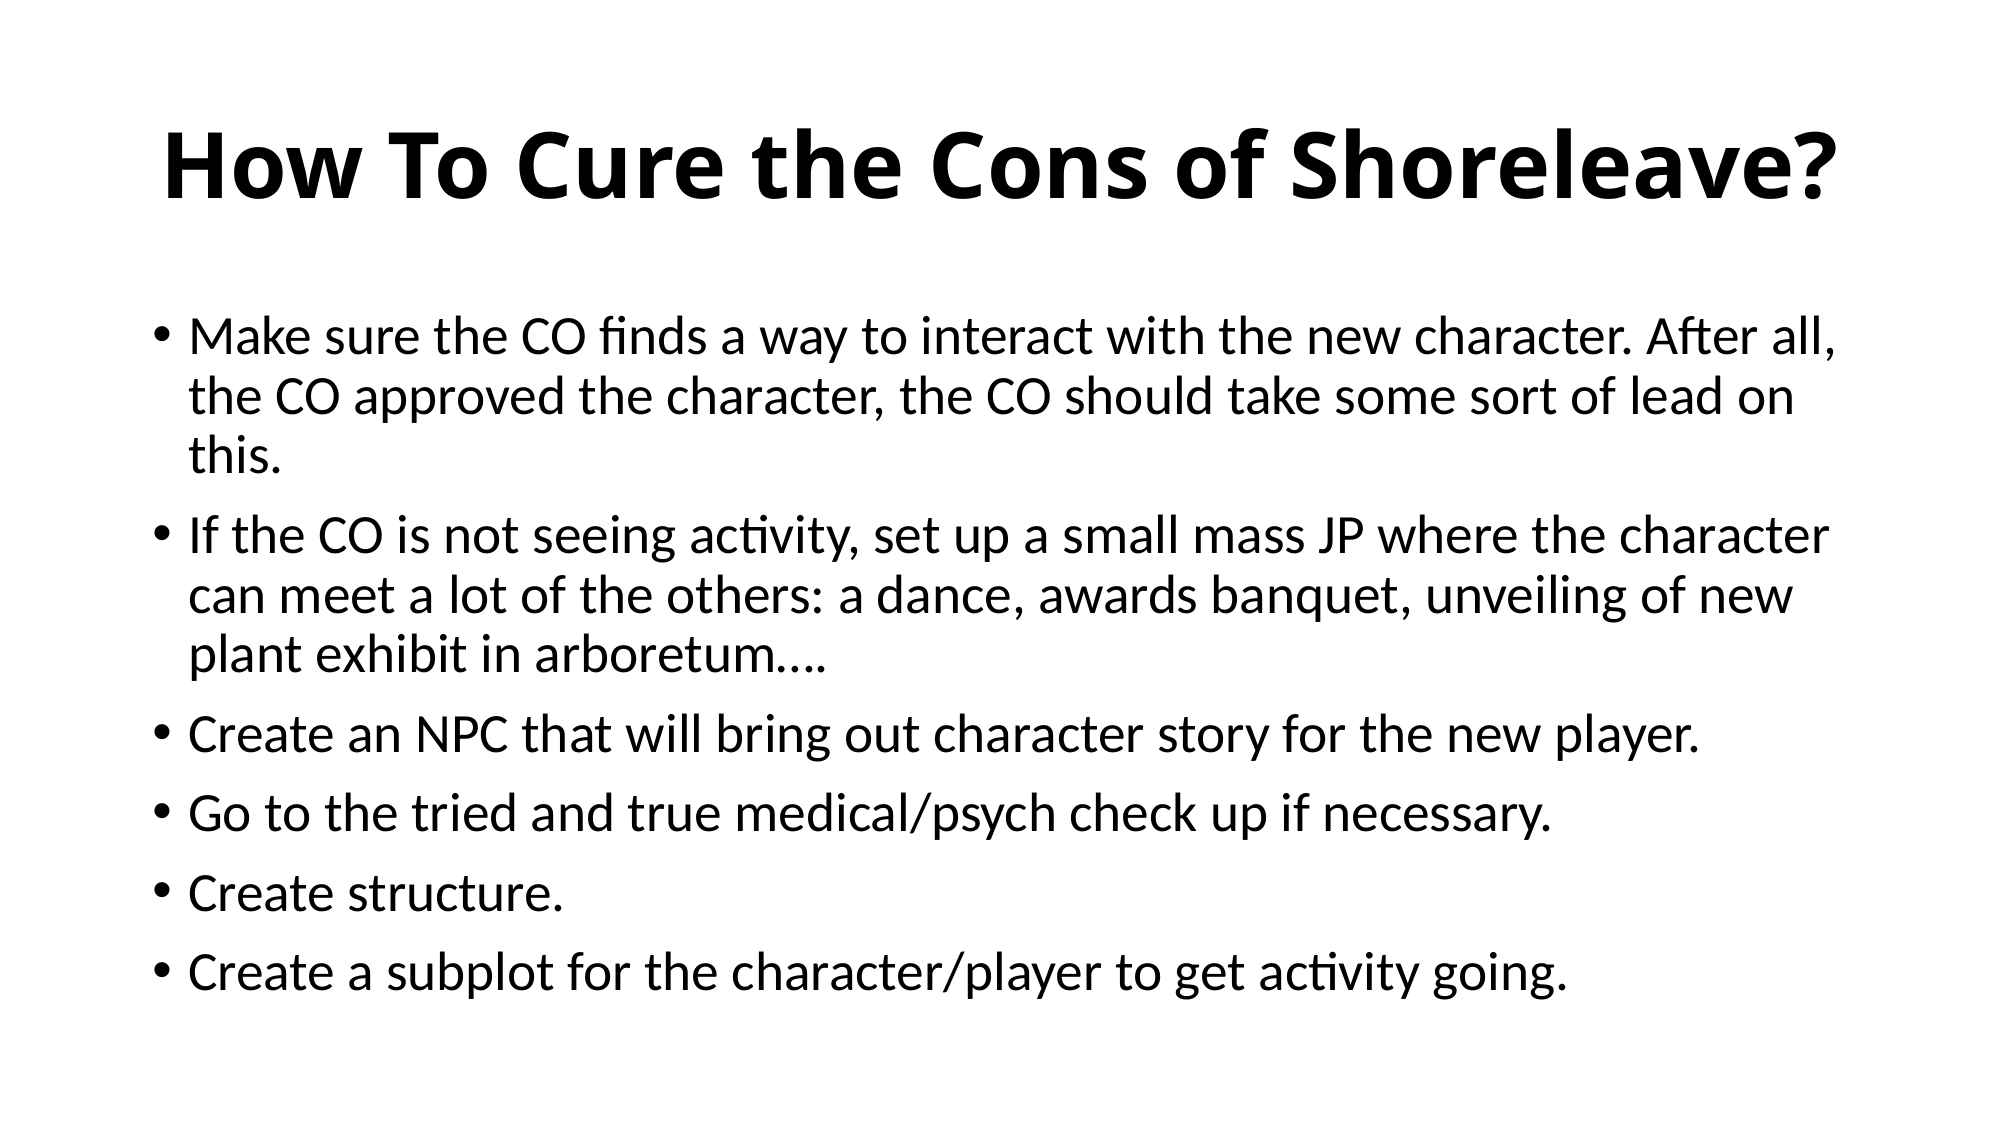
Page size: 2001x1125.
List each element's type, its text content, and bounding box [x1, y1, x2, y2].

title How To Cure the Cons of Shoreleave? [137, 59, 1863, 278]
list Make sure the CO finds a way to interact with the new character. After all, the CO approved the character, the CO should take some sort of lead on this. If the CO is not seeing activity, set up a small mass JP where the character can meet a lot of the others: a dance, awards banquet, unveiling of new plant exhibit in arboretum…. Create an NPC that will bring out character story for the new player. Go to the tried and true medical/psych check up if necessary. Create structure. Create a subplot for the character/player to get activity going. [137, 299, 1863, 1014]
